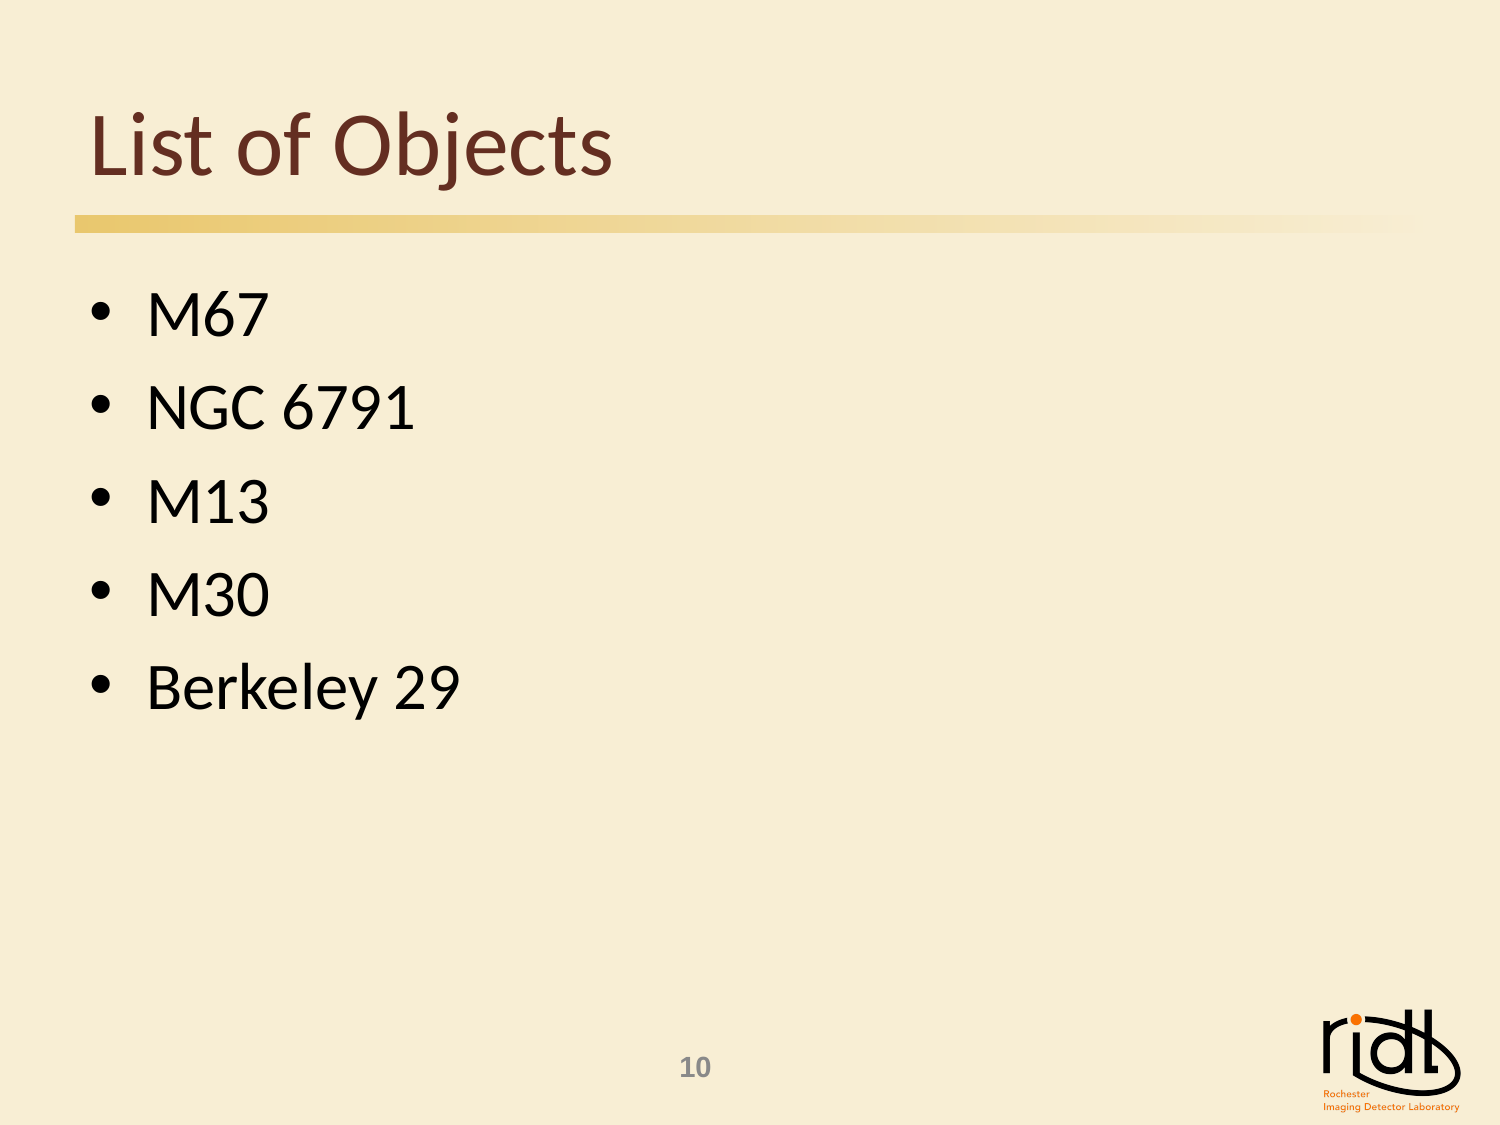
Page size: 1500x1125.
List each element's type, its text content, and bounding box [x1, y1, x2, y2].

list M67 NGC 6791 M13 M30 Berkeley 29 [75, 262, 1425, 1005]
title List of Objects [75, 45, 1425, 233]
picture [1284, 986, 1500, 1125]
